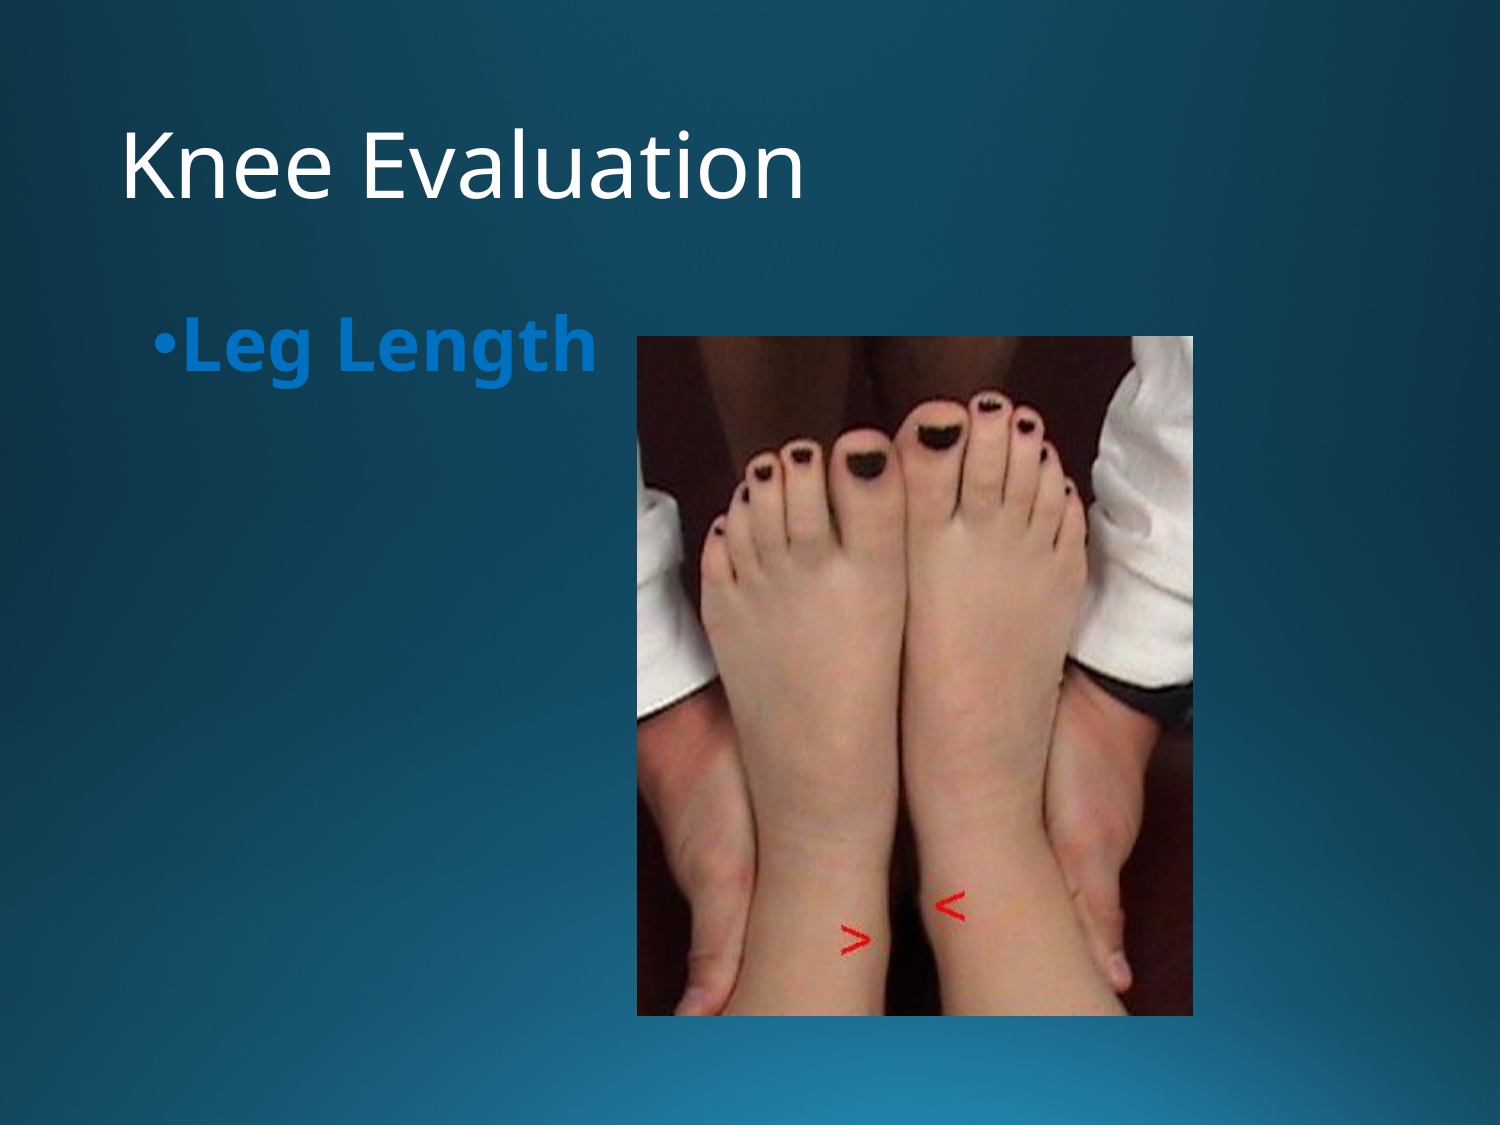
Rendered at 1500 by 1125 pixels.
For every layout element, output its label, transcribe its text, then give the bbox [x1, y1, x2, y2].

title Knee Evaluation [103, 59, 1397, 278]
list Leg Length [137, 299, 1397, 1014]
picture [0, 0, 1500, 1125]
